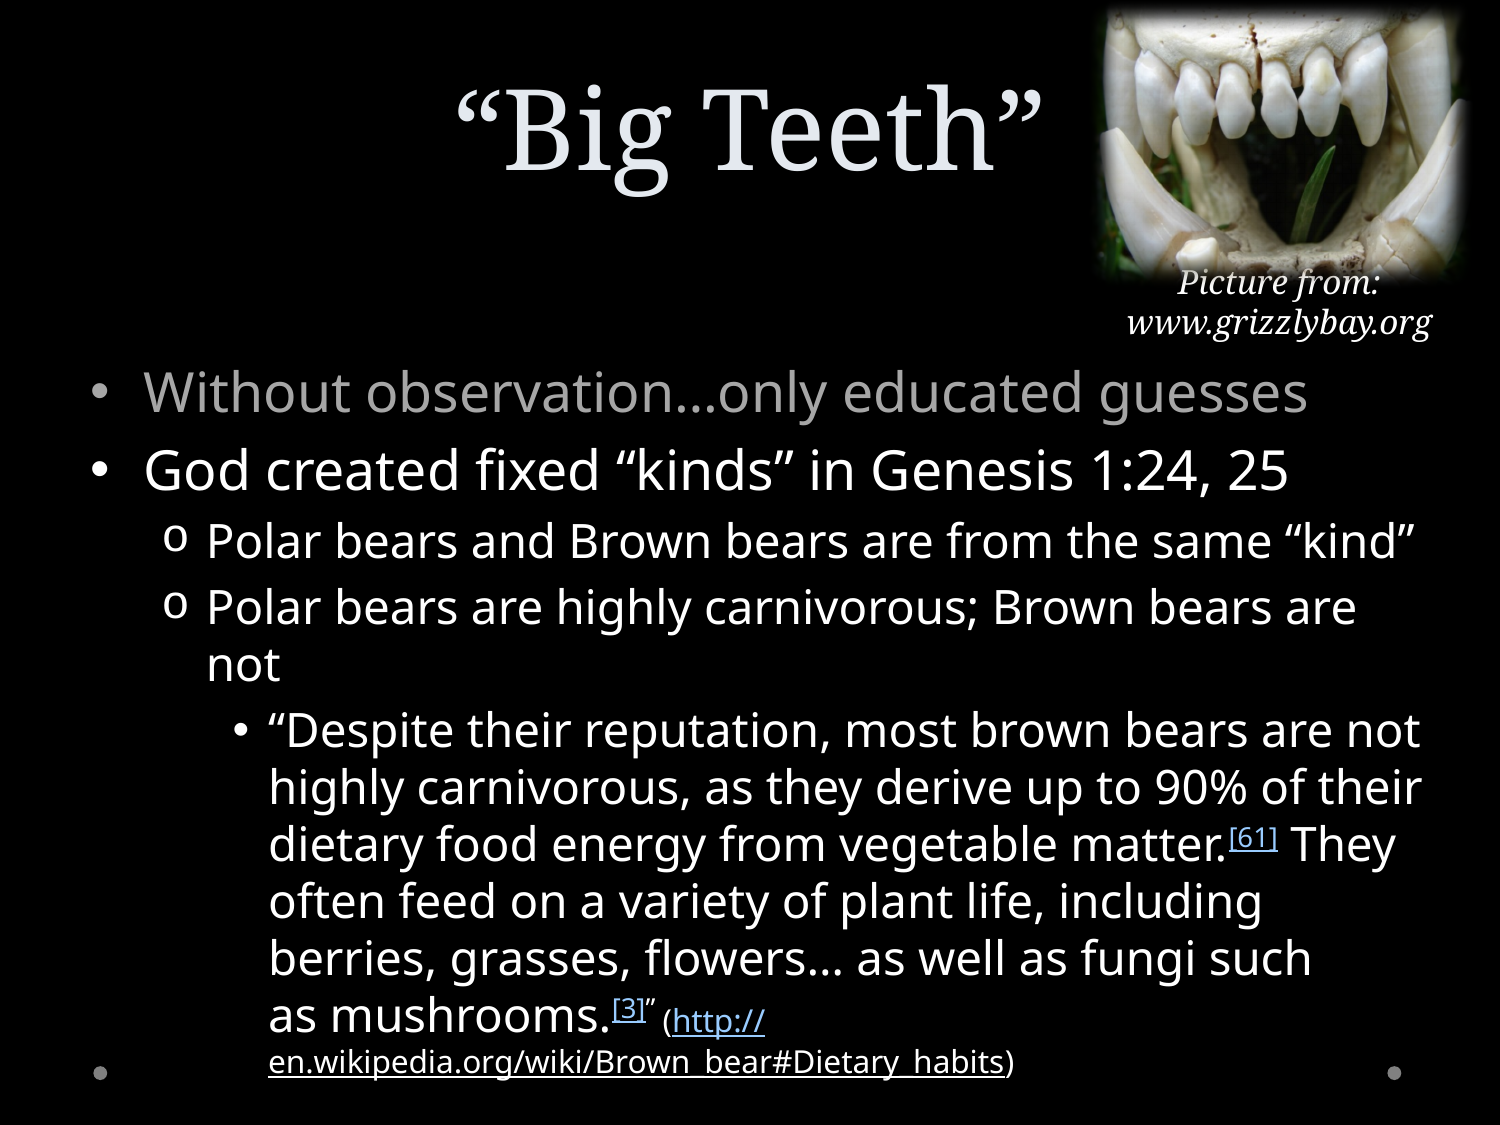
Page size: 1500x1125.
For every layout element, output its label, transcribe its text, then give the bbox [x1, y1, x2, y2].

text_box Picture from: www.grizzlybay.org [1100, 298, 1459, 333]
picture [1087, 0, 1475, 291]
title “Big Teeth” [75, 37, 1082, 200]
list Without observation…only educated guesses God created fixed “kinds” in Genesis 1:24, 25 Polar bears and Brown bears are from the same “kind” Polar bears are highly carnivorous; Brown bears are not “Despite their reputation, most brown bears are not highly carnivorous, as they derive up to 90% of their dietary food energy from vegetable matter.[61] They often feed on a variety of plant life, including berries, grasses, flowers… as well as fungi such as mushrooms.[3]” (http://en.wikipedia.org/wiki/Brown_bear#Dietary_habits) [75, 350, 1450, 1125]
